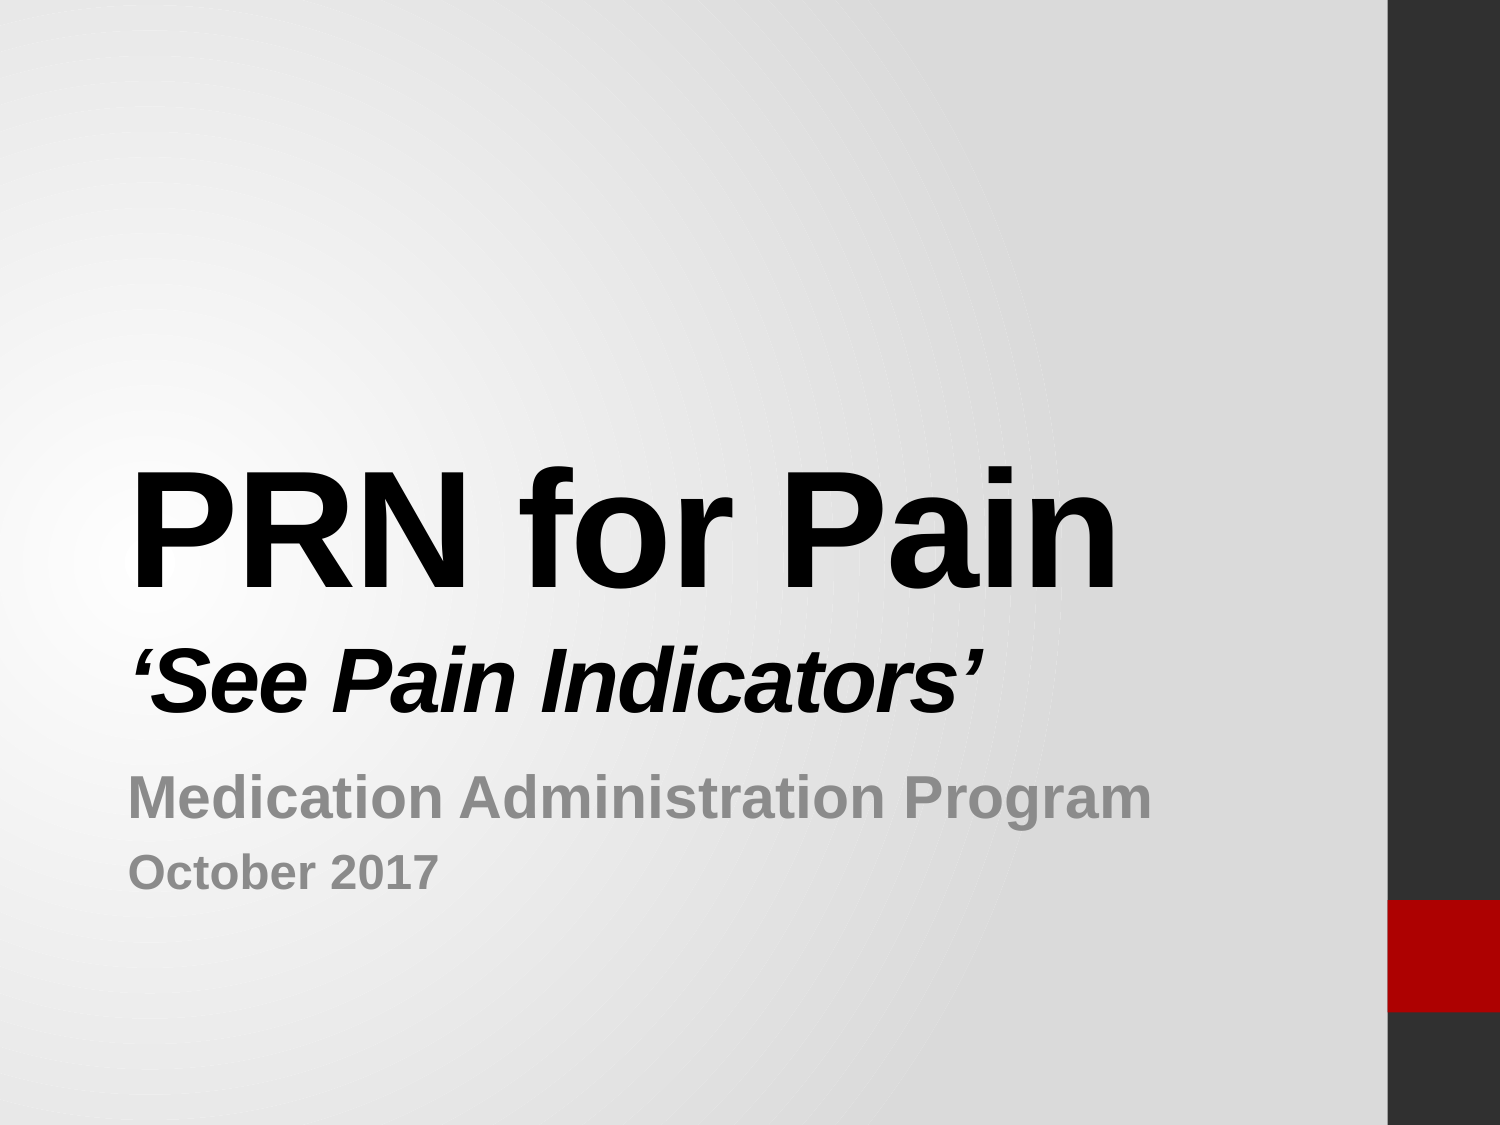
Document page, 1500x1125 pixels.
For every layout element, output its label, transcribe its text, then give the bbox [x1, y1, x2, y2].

title PRN for Pain ‘See Pain Indicators’ [112, 312, 1350, 738]
subtitle Medication Administration Program October 2017 [112, 750, 1173, 925]
